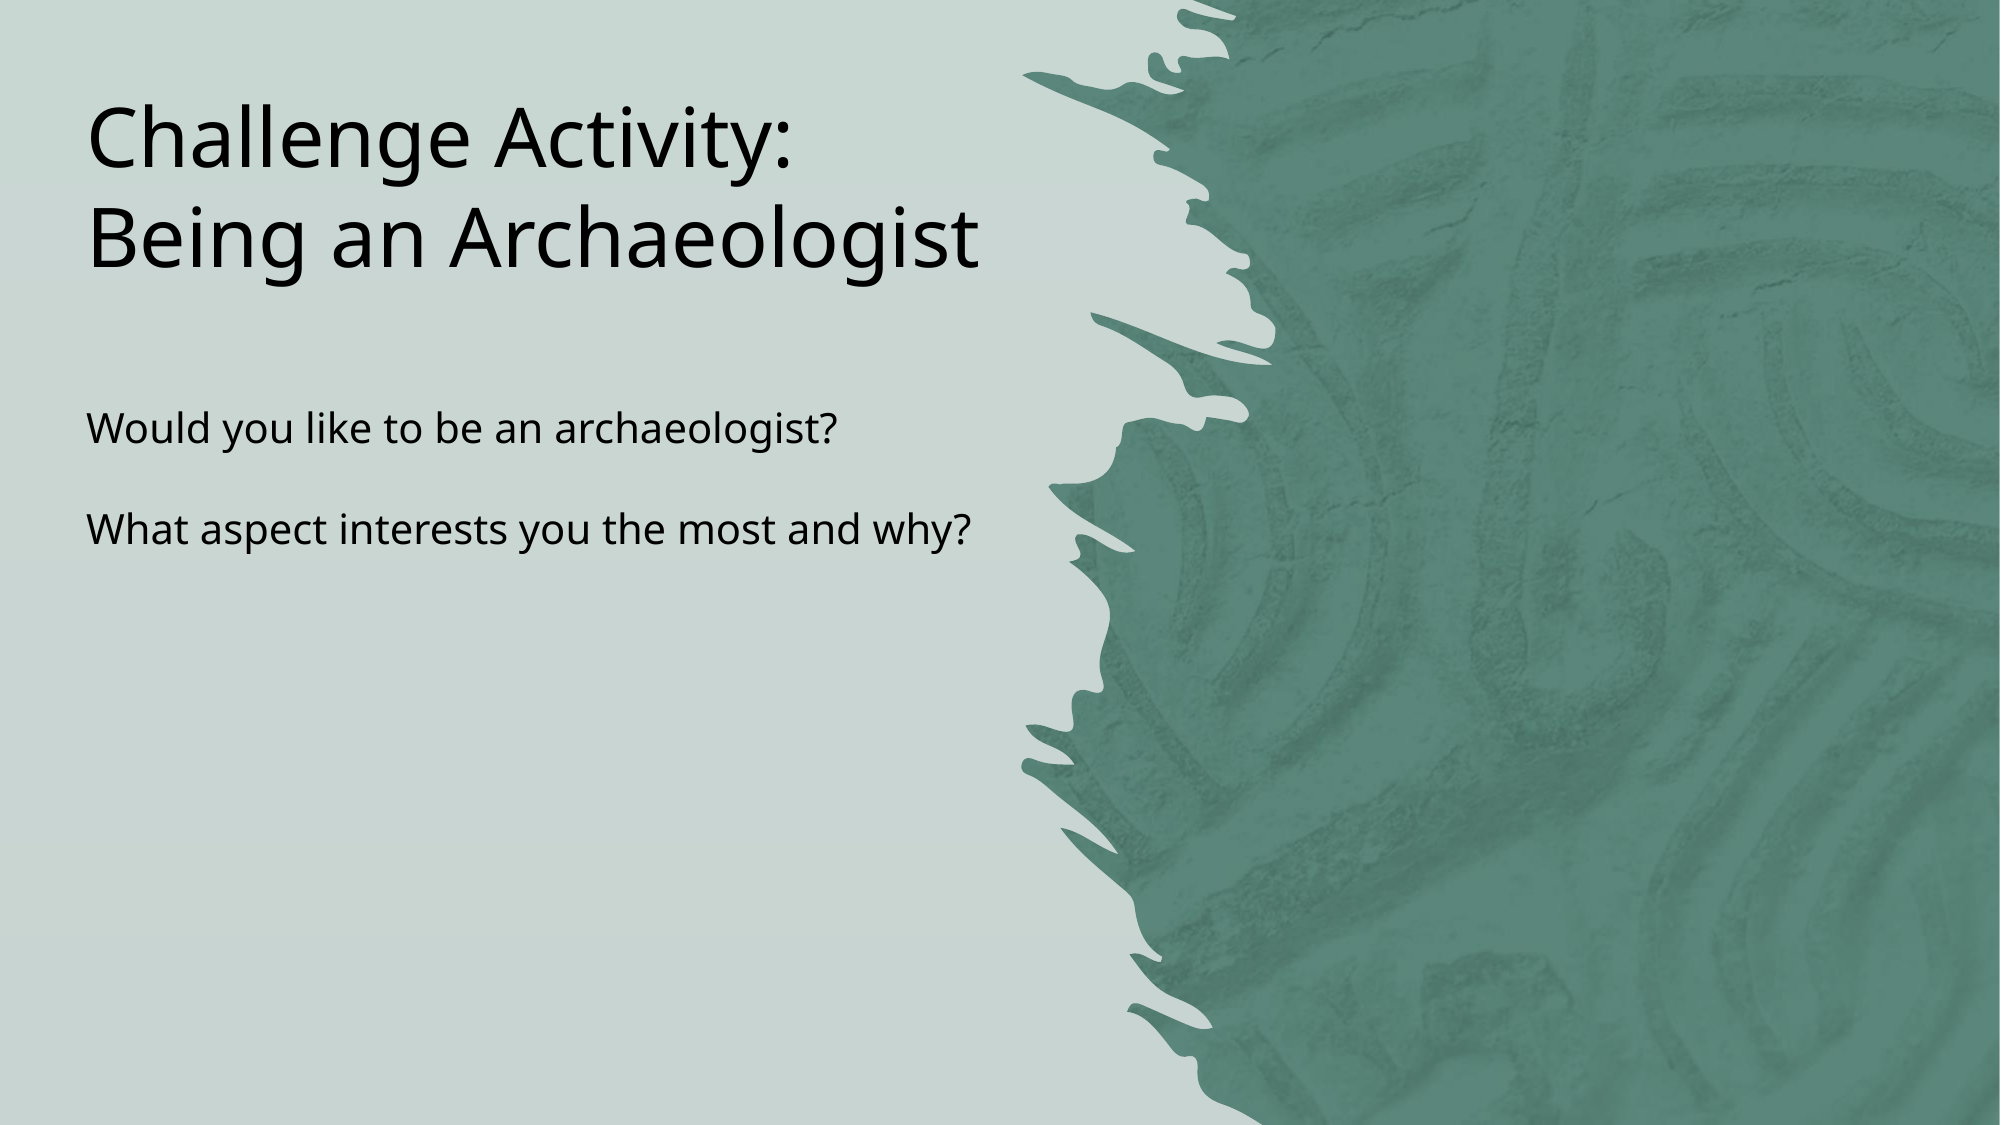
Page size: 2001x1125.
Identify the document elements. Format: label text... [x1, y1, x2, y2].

text_box Would you like to be an archaeologist? What aspect interests you the most and why? [71, 394, 1020, 560]
text_box Challenge Activity: Being an Archaeologist [71, 57, 1020, 325]
picture [1020, 0, 2000, 1125]
